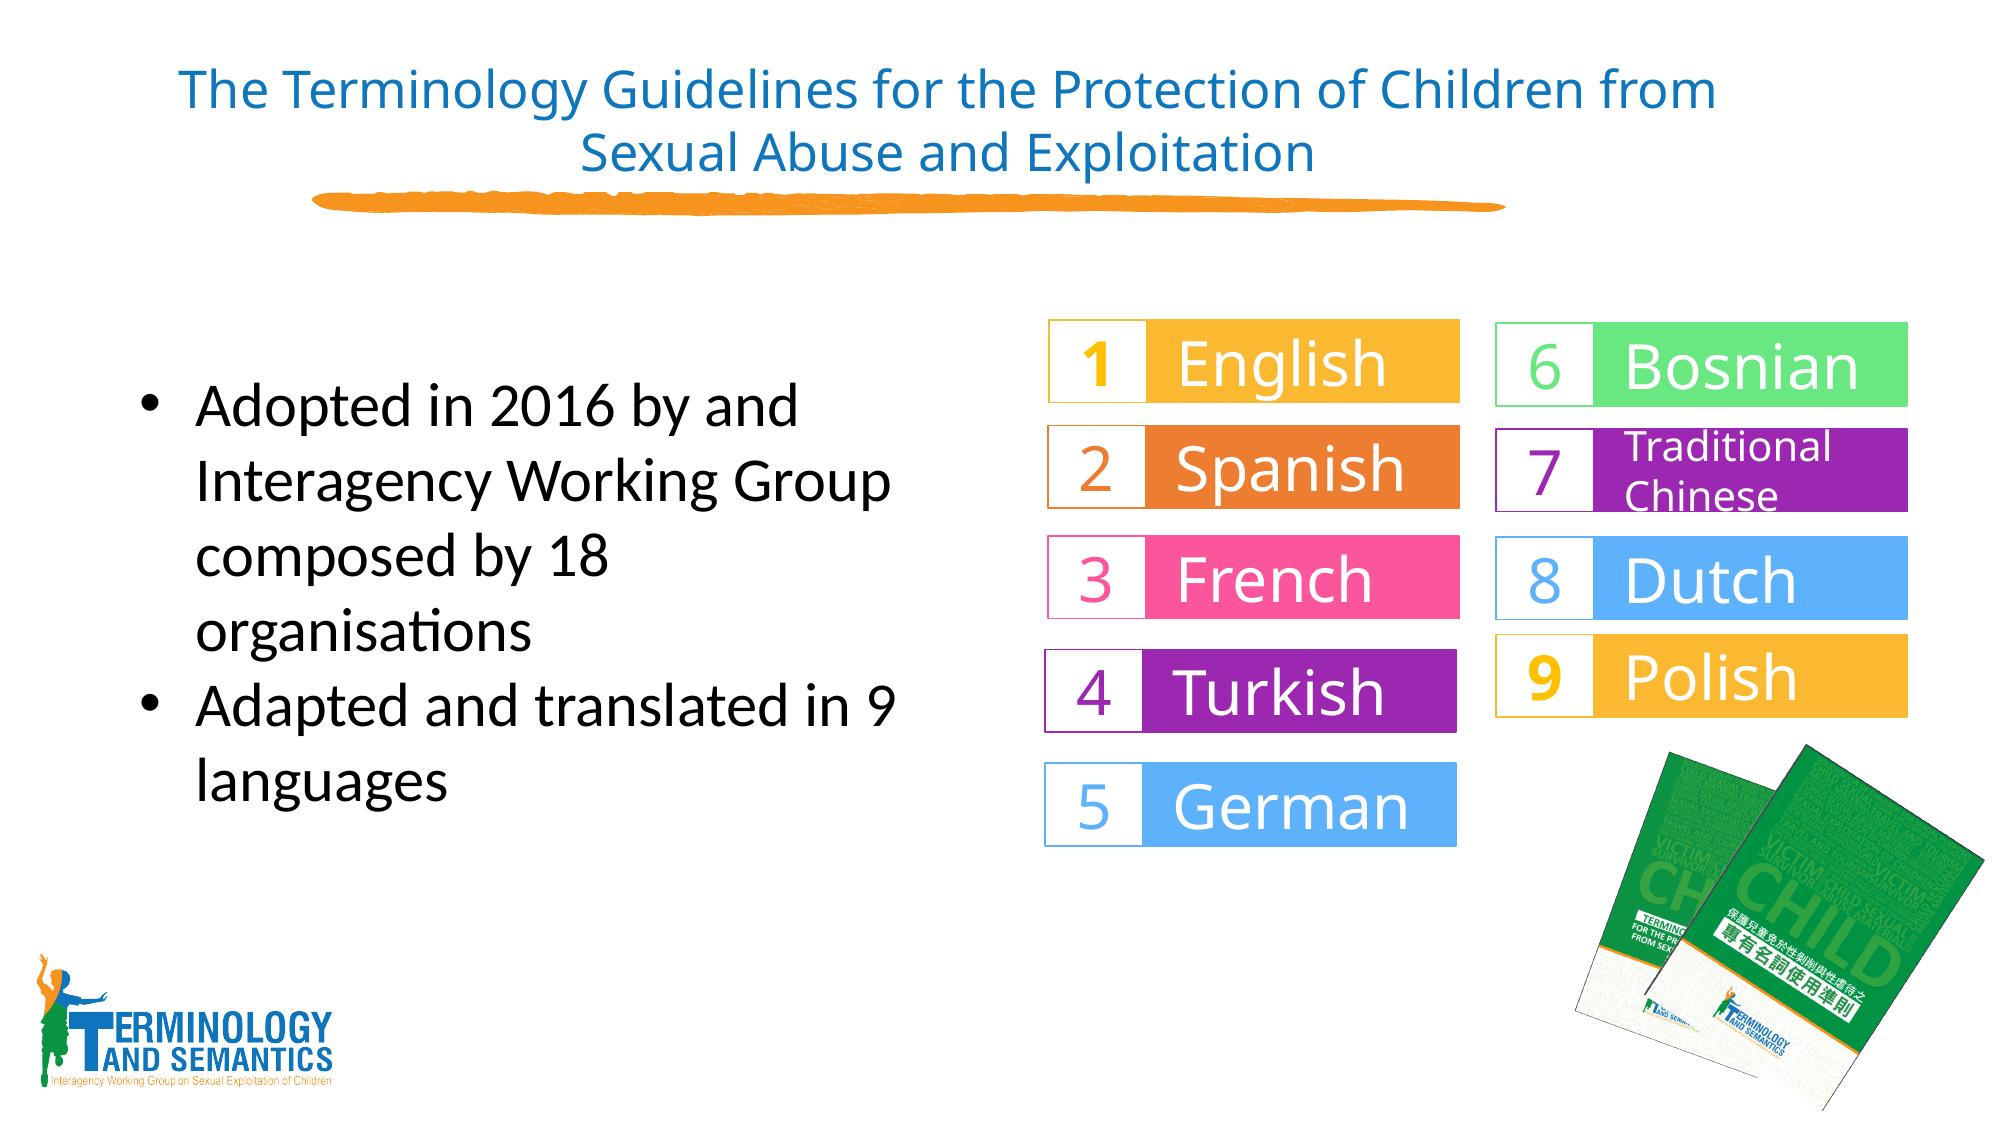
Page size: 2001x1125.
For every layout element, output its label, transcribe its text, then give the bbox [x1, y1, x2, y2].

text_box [310, 190, 1507, 217]
picture [14, 941, 360, 1106]
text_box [1045, 649, 1456, 732]
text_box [1496, 537, 1907, 620]
text_box Adopted in 2016 by and Interagency Working Group composed by 18 organisations Adapted and translated in 9 languages [124, 356, 950, 822]
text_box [1048, 425, 1459, 509]
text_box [1496, 428, 1907, 512]
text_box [1048, 536, 1459, 619]
picture [1575, 744, 1984, 1110]
text_box 9 [1496, 634, 1593, 718]
text_box Polish [1593, 634, 1907, 718]
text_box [1496, 323, 1907, 406]
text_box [1045, 763, 1456, 846]
text_box The Terminology Guidelines for the Protection of Children from Sexual Abuse and Exploitation [132, 49, 1766, 190]
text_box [1049, 319, 1460, 403]
